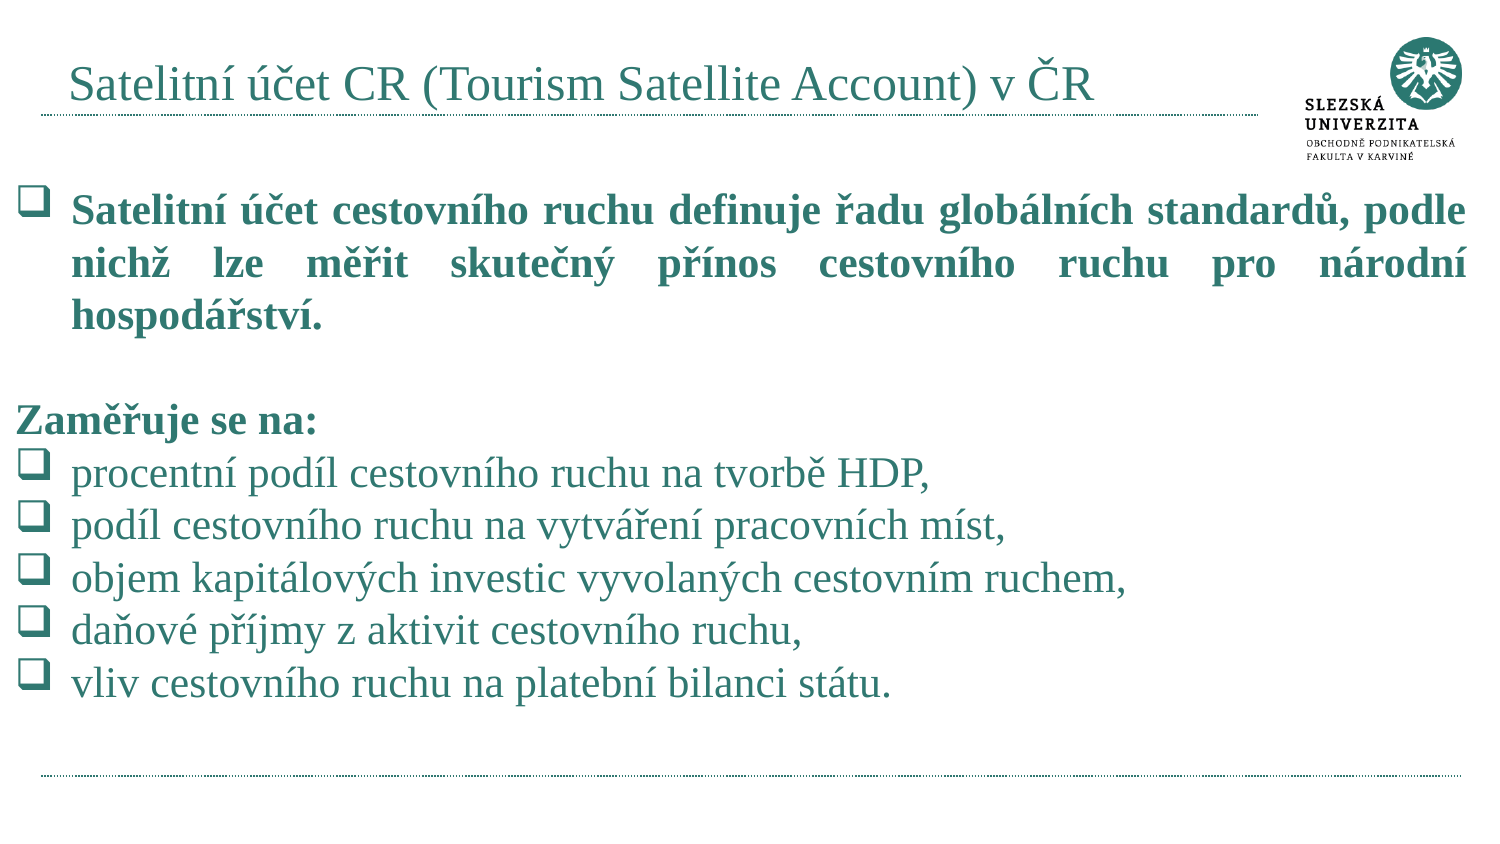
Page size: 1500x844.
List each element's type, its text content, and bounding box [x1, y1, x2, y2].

picture [1305, 37, 1462, 160]
text_box Satelitní účet cestovního ruchu definuje řadu globálních standardů, podle nichž lze měřit skutečný přínos cestovního ruchu pro národní hospodářství. Zaměřuje se na: procentní podíl cestovního ruchu na tvorbě HDP, podíl cestovního ruchu na vytváření pracovních míst, objem kapitálových investic vyvolaných cestovním ruchem, daňové příjmy z aktivit cestovního ruchu, vliv cestovního ruchu na platební bilanci státu. [0, 173, 1483, 714]
title Satelitní účet CR (Tourism Satellite Account) v ČR [53, 43, 1318, 127]
